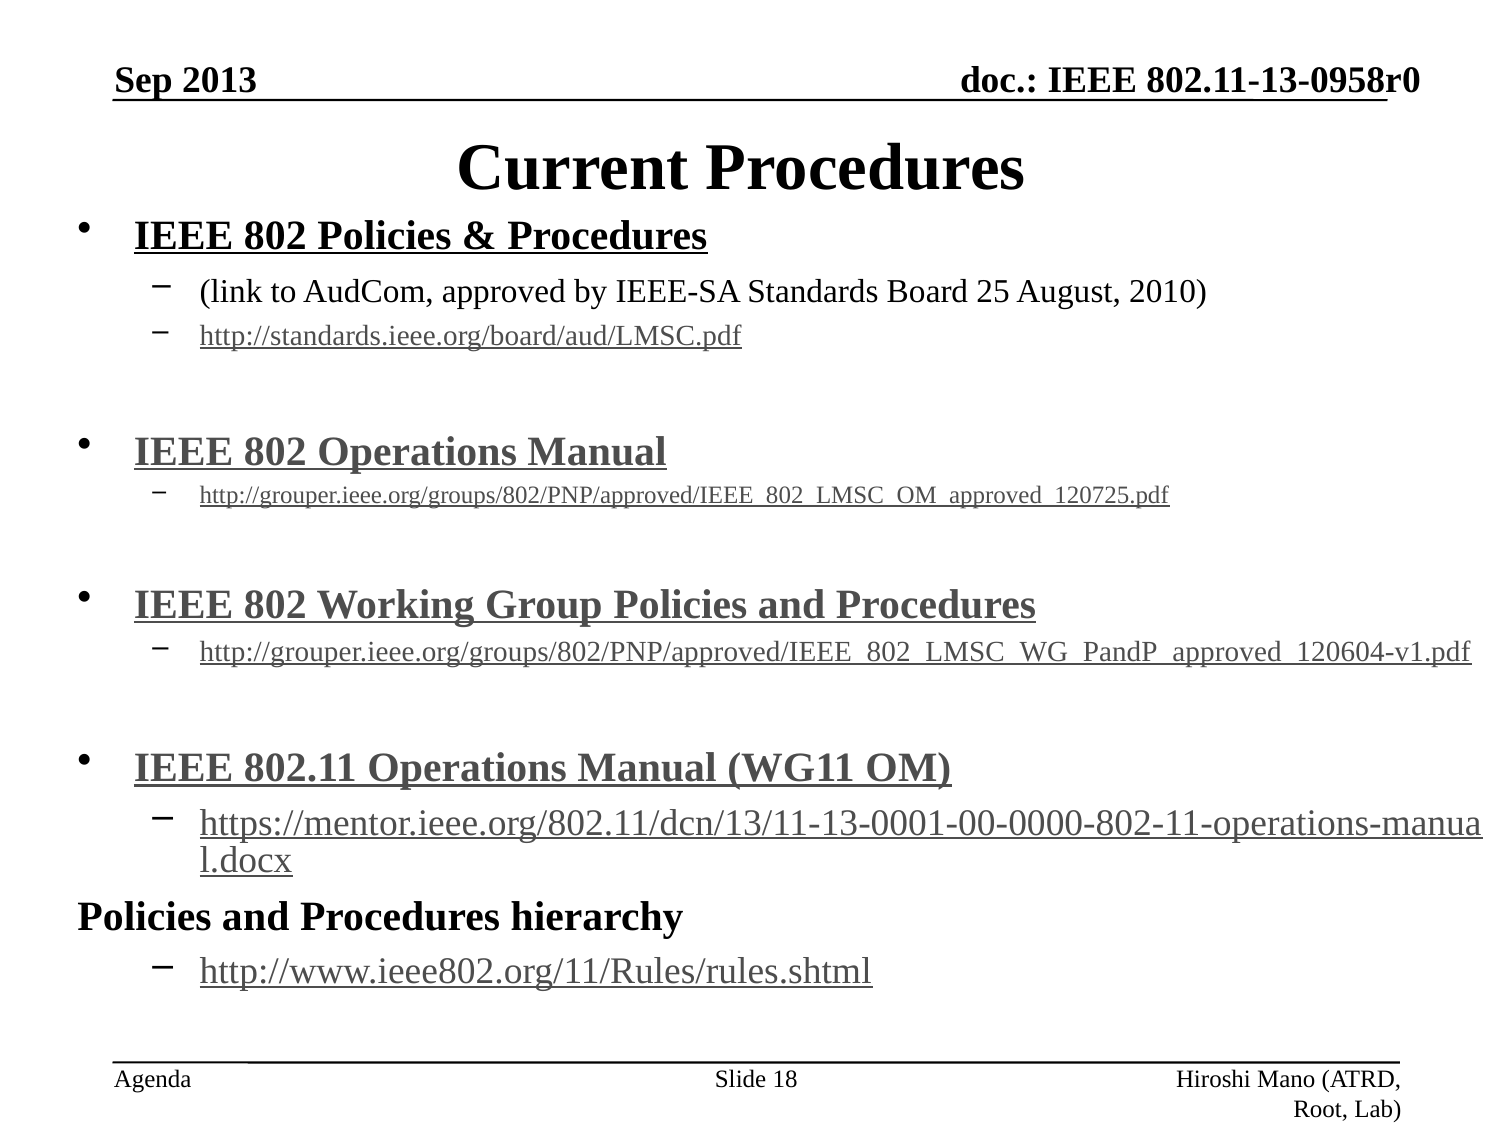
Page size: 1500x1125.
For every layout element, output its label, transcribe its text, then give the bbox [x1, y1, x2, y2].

list IEEE 802 Policies & Procedures (link to AudCom, approved by IEEE-SA Standards Board 25 August, 2010) http://standards.ieee.org/board/aud/LMSC.pdf IEEE 802 Operations Manual http://grouper.ieee.org/groups/802/PNP/approved/IEEE_802_LMSC_OM_approved_120725.pdf IEEE 802 Working Group Policies and Procedures http://grouper.ieee.org/groups/802/PNP/approved/IEEE_802_LMSC_WG_PandP_approved_120604-v1.pdf IEEE 802.11 Operations Manual (WG11 OM) https://mentor.ieee.org/802.11/dcn/13/11-13-0001-00-0000-802-11-operations-manual.docx Policies and Procedures hierarchy http://www.ieee802.org/11/Rules/rules.shtml [62, 199, 1500, 1051]
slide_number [114, 54, 274, 101]
footer Hiroshi Mano (ATRD, Root, Lab) [1171, 1061, 1402, 1093]
slide_number Slide 18 [712, 1061, 800, 1093]
title Current Procedures [112, 112, 1388, 199]
